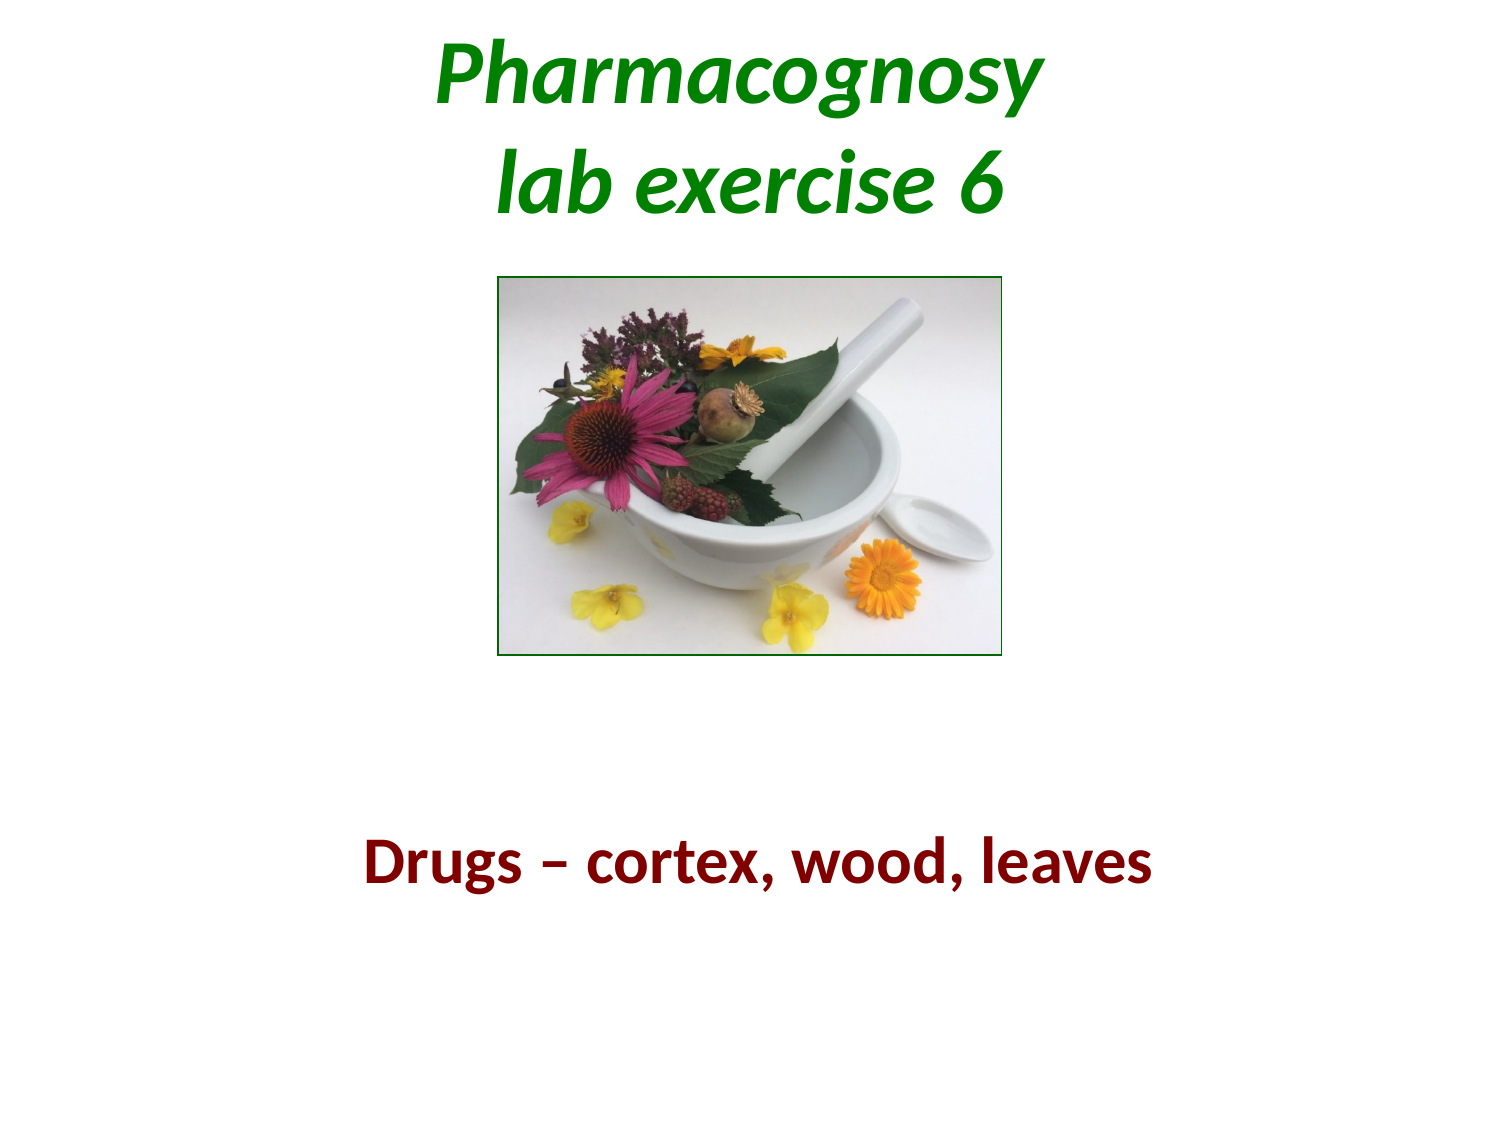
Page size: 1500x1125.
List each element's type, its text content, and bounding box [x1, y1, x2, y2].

subtitle Drugs – cortex, wood, leaves [136, 656, 1382, 905]
title Pharmacognosy lab exercise 6 [112, 83, 1388, 240]
picture [498, 277, 1001, 655]
